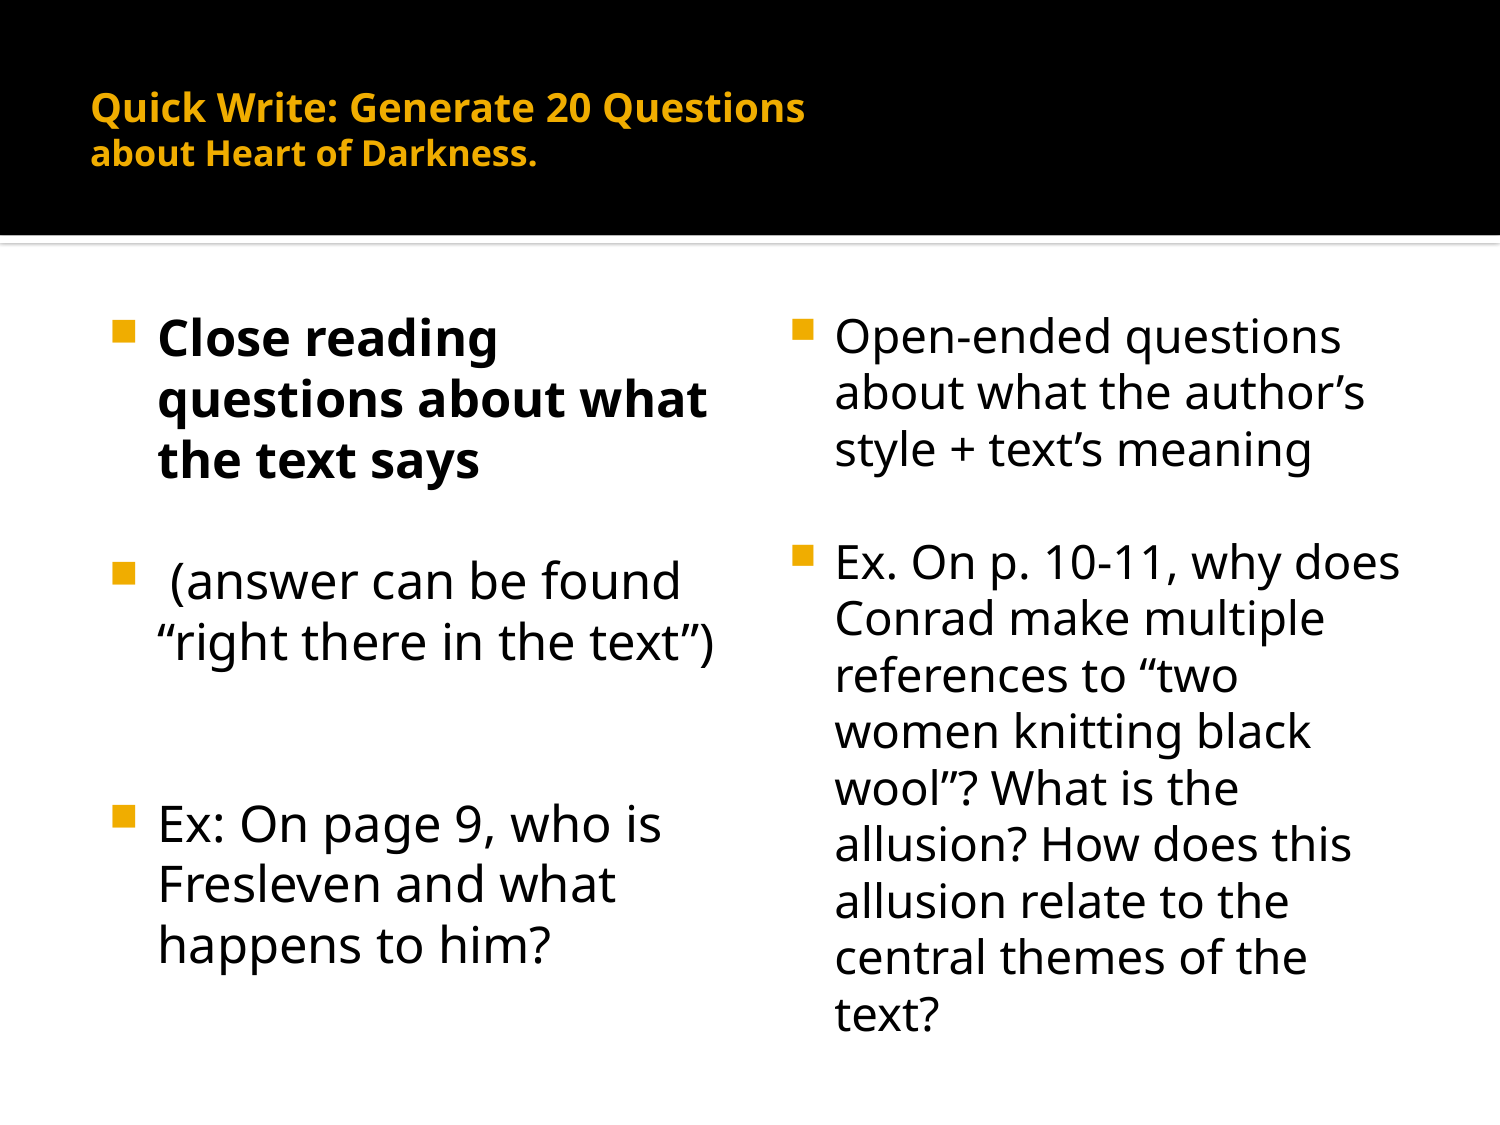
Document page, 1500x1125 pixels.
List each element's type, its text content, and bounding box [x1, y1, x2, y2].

list Close reading questions about what the text says (answer can be found “right there in the text”) Ex: On page 9, who is Fresleven and what happens to him? [75, 291, 738, 1050]
list Open-ended questions about what the author’s style + text’s meaning Ex. On p. 10-11, why does Conrad make multiple references to “two women knitting black wool”? What is the allusion? How does this allusion relate to the central themes of the text? [762, 291, 1425, 1050]
title Quick Write: Generate 20 Questions about Heart of Darkness. [75, 24, 1425, 231]
